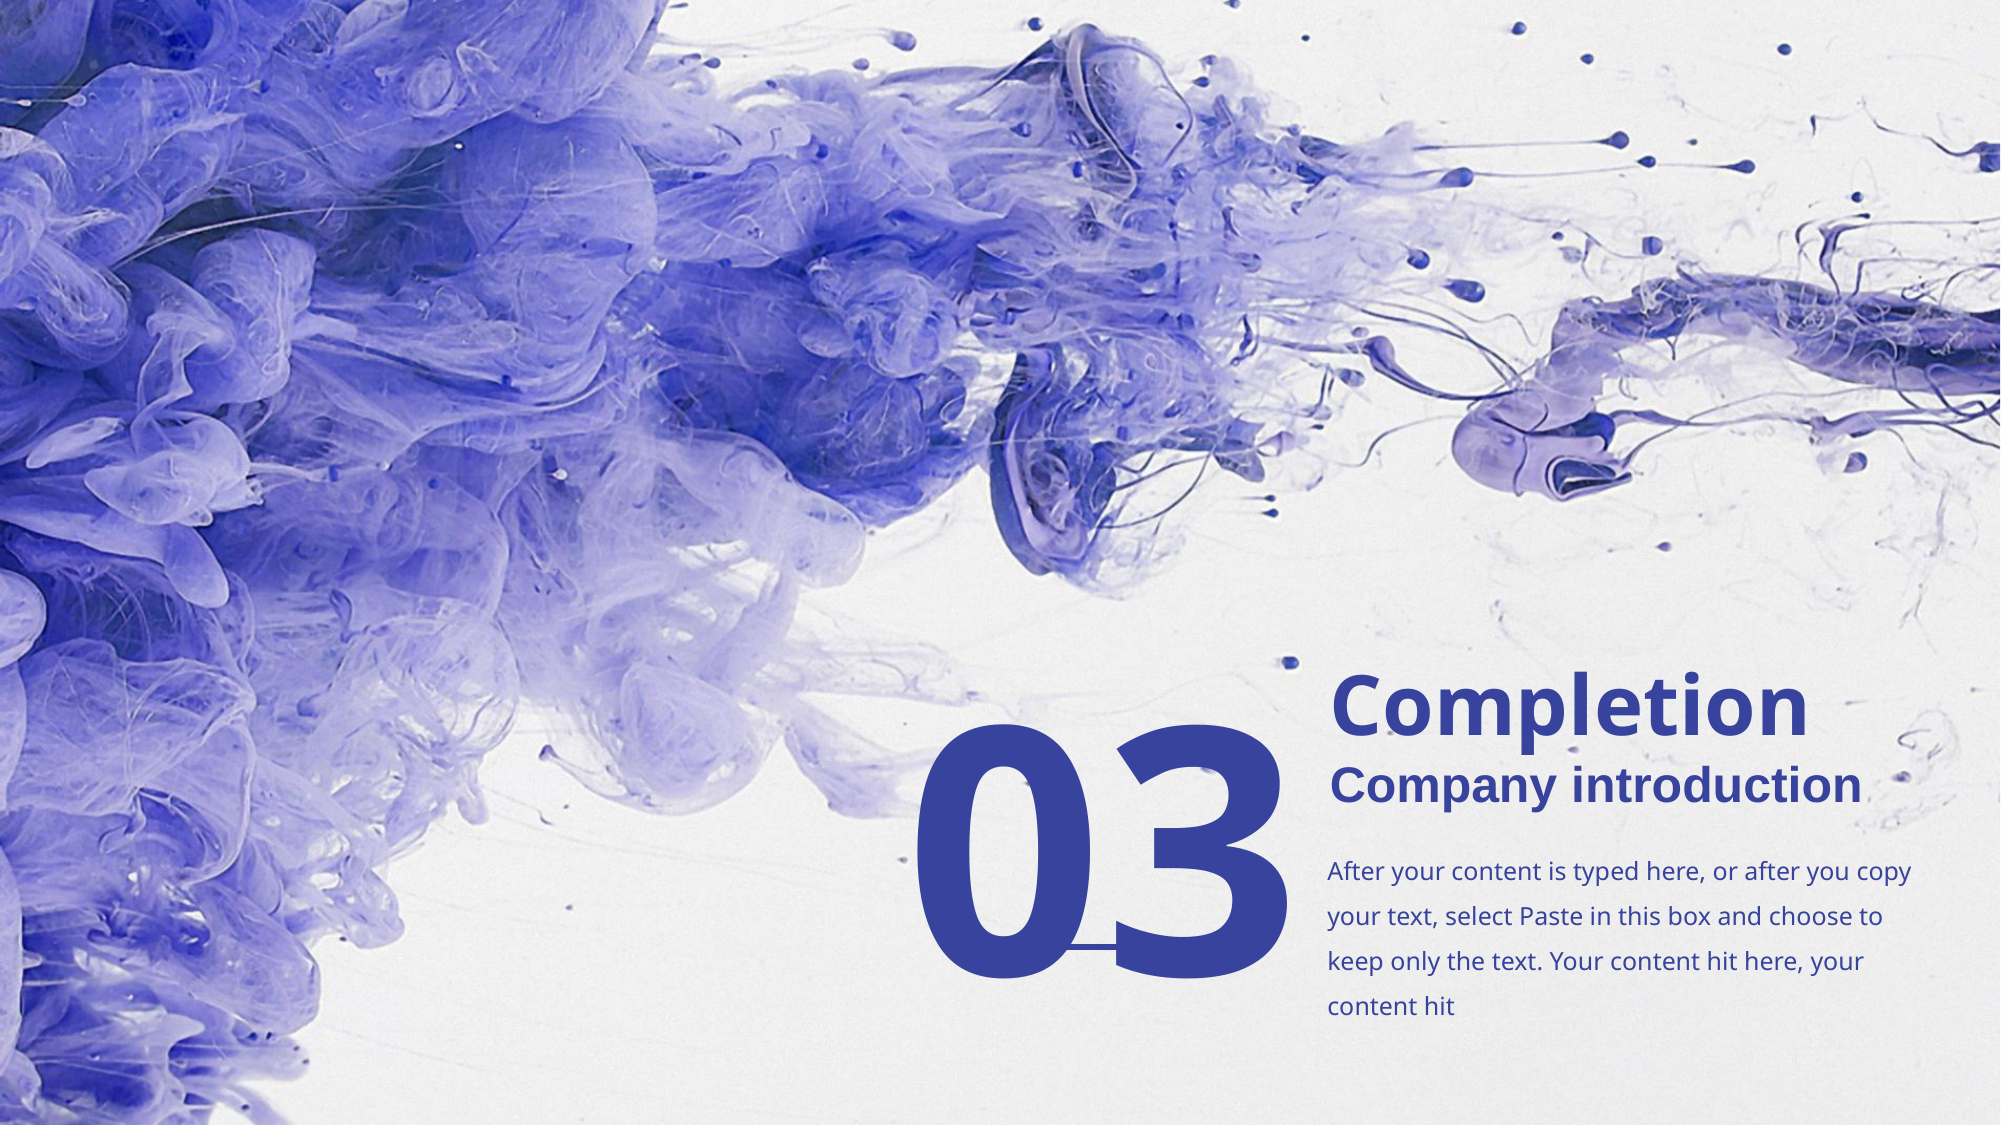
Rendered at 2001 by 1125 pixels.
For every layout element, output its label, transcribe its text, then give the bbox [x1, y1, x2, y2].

text_box 03 [890, 538, 1316, 1052]
picture [0, 0, 2001, 1125]
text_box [1312, 644, 1934, 986]
